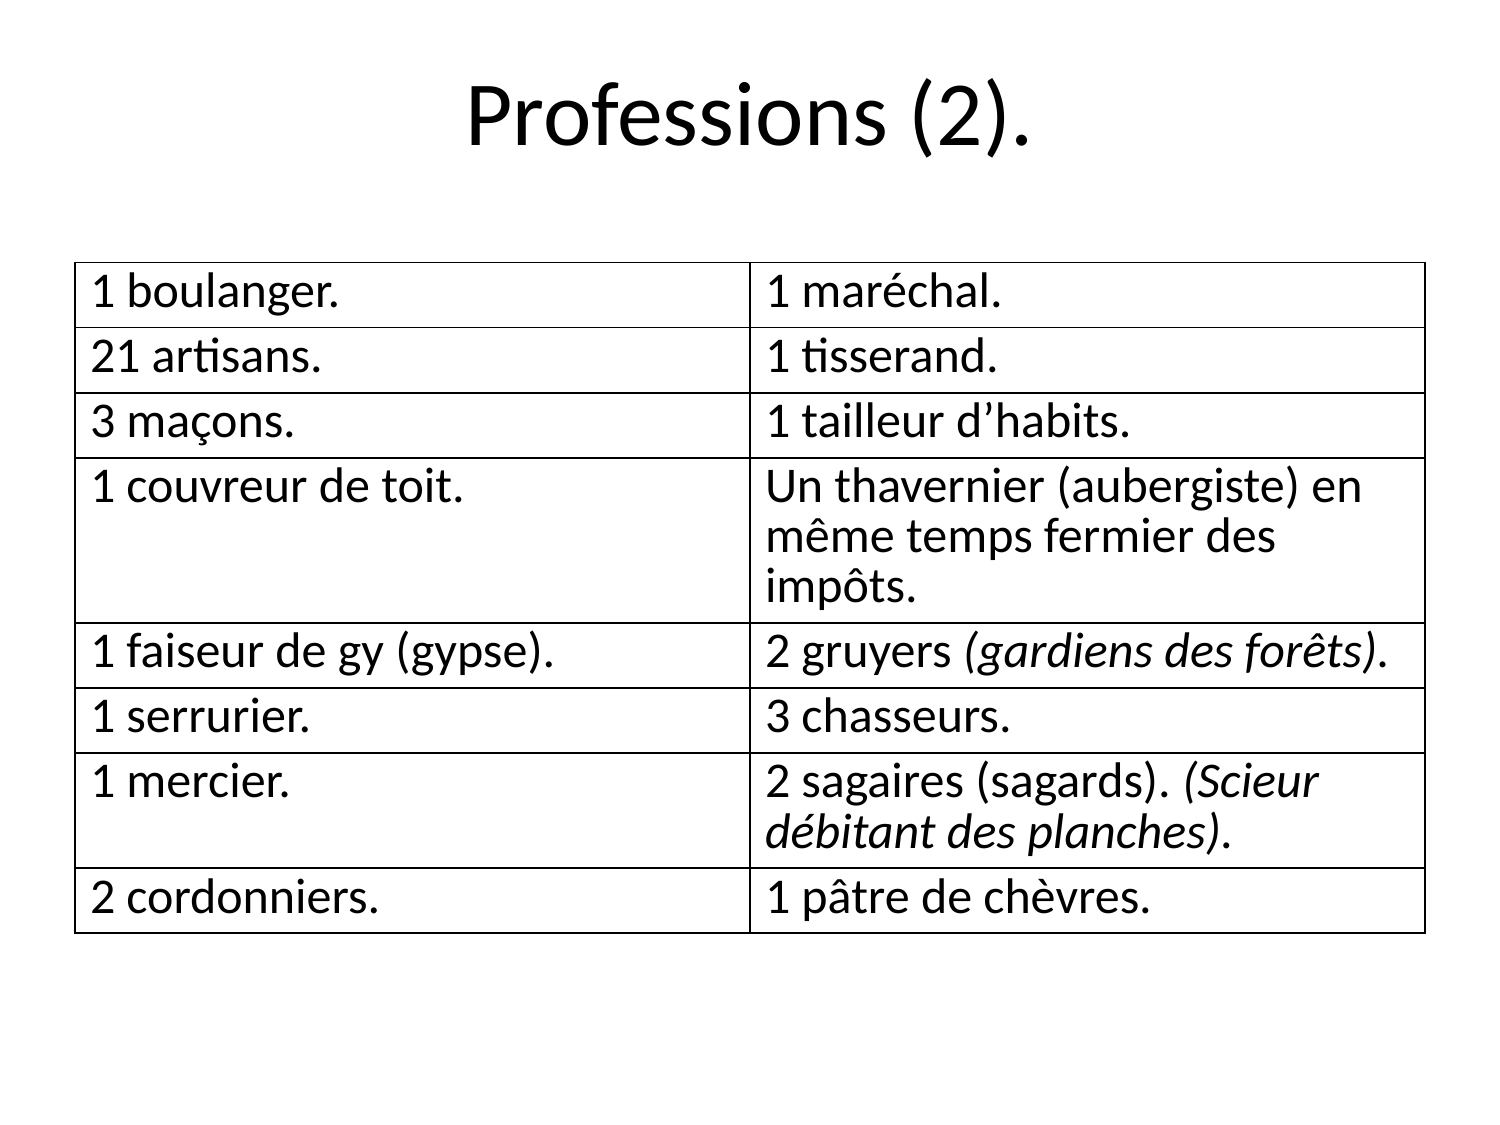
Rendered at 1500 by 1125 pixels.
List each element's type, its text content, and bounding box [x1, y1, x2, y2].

table_cell 1 tisserand. [751, 328, 1424, 392]
title Professions (2). [75, 45, 1425, 173]
table_cell 2 cordonniers. [76, 869, 749, 932]
table_cell 2 sagaires (sagards). (Scieur débitant des planches). [751, 754, 1424, 867]
table_cell 2 gruyers (gardiens des forêts). [751, 624, 1424, 687]
table_header 1 maréchal. [751, 263, 1424, 327]
table_cell 1 pâtre de chèvres. [751, 869, 1424, 932]
table_cell 1 tailleur d’habits. [751, 394, 1424, 457]
table_cell 1 couvreur de toit. [76, 459, 749, 622]
table_header 1 boulanger. [76, 263, 749, 327]
table_cell 1 faiseur de gy (gypse). [76, 624, 749, 687]
table_cell 1 serrurier. [76, 689, 749, 752]
table_cell 1 mercier. [76, 754, 749, 867]
table_cell 3 chasseurs. [751, 689, 1424, 752]
table_cell 21 artisans. [76, 328, 749, 392]
table_cell 3 maçons. [76, 394, 749, 457]
table_cell Un thavernier (aubergiste) en même temps fermier des impôts. [751, 459, 1424, 622]
